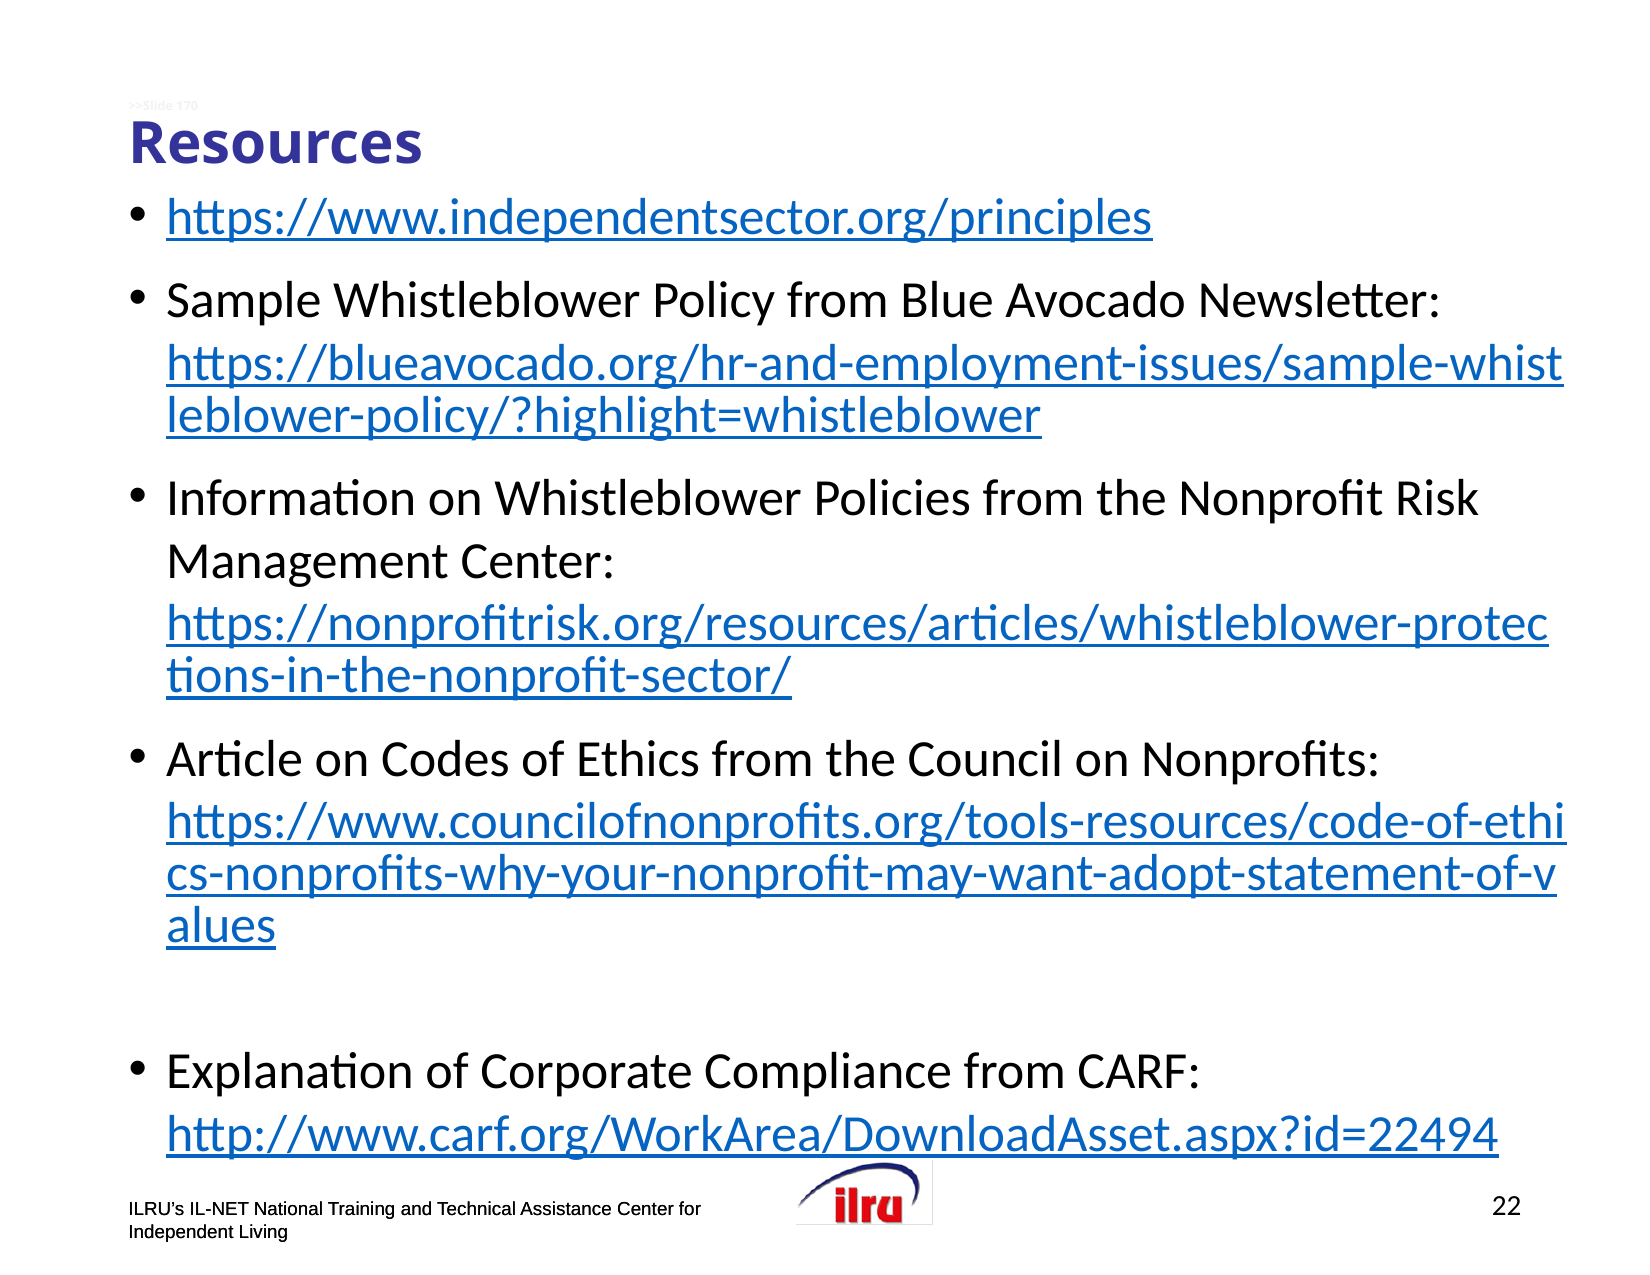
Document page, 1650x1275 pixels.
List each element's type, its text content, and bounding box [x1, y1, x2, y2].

picture [795, 1200, 933, 1225]
slide_number 22 [1165, 1169, 1537, 1238]
list https://www.independentsector.org/principles Sample Whistleblower Policy from Blue Avocado Newsletter: https://blueavocado.org/hr-and-employment-issues/sample-whistleblower-policy/?highlight=whistleblower Information on Whistleblower Policies from the Nonprofit Risk Management Center: https://nonprofitrisk.org/resources/articles/whistleblower-protections-in-the-nonprofit-sector/ Article on Codes of Ethics from the Council on Nonprofits: https://www.councilofnonprofits.org/tools-resources/code-of-ethics-nonprofits-why-your-nonprofit-may-want-adopt-statement-of-values Explanation of Corporate Compliance from CARF: http://www.carf.org/WorkArea/DownloadAsset.aspx?id=22494 [113, 174, 1588, 1200]
title >>Slide 170 Resources [113, 62, 1588, 174]
